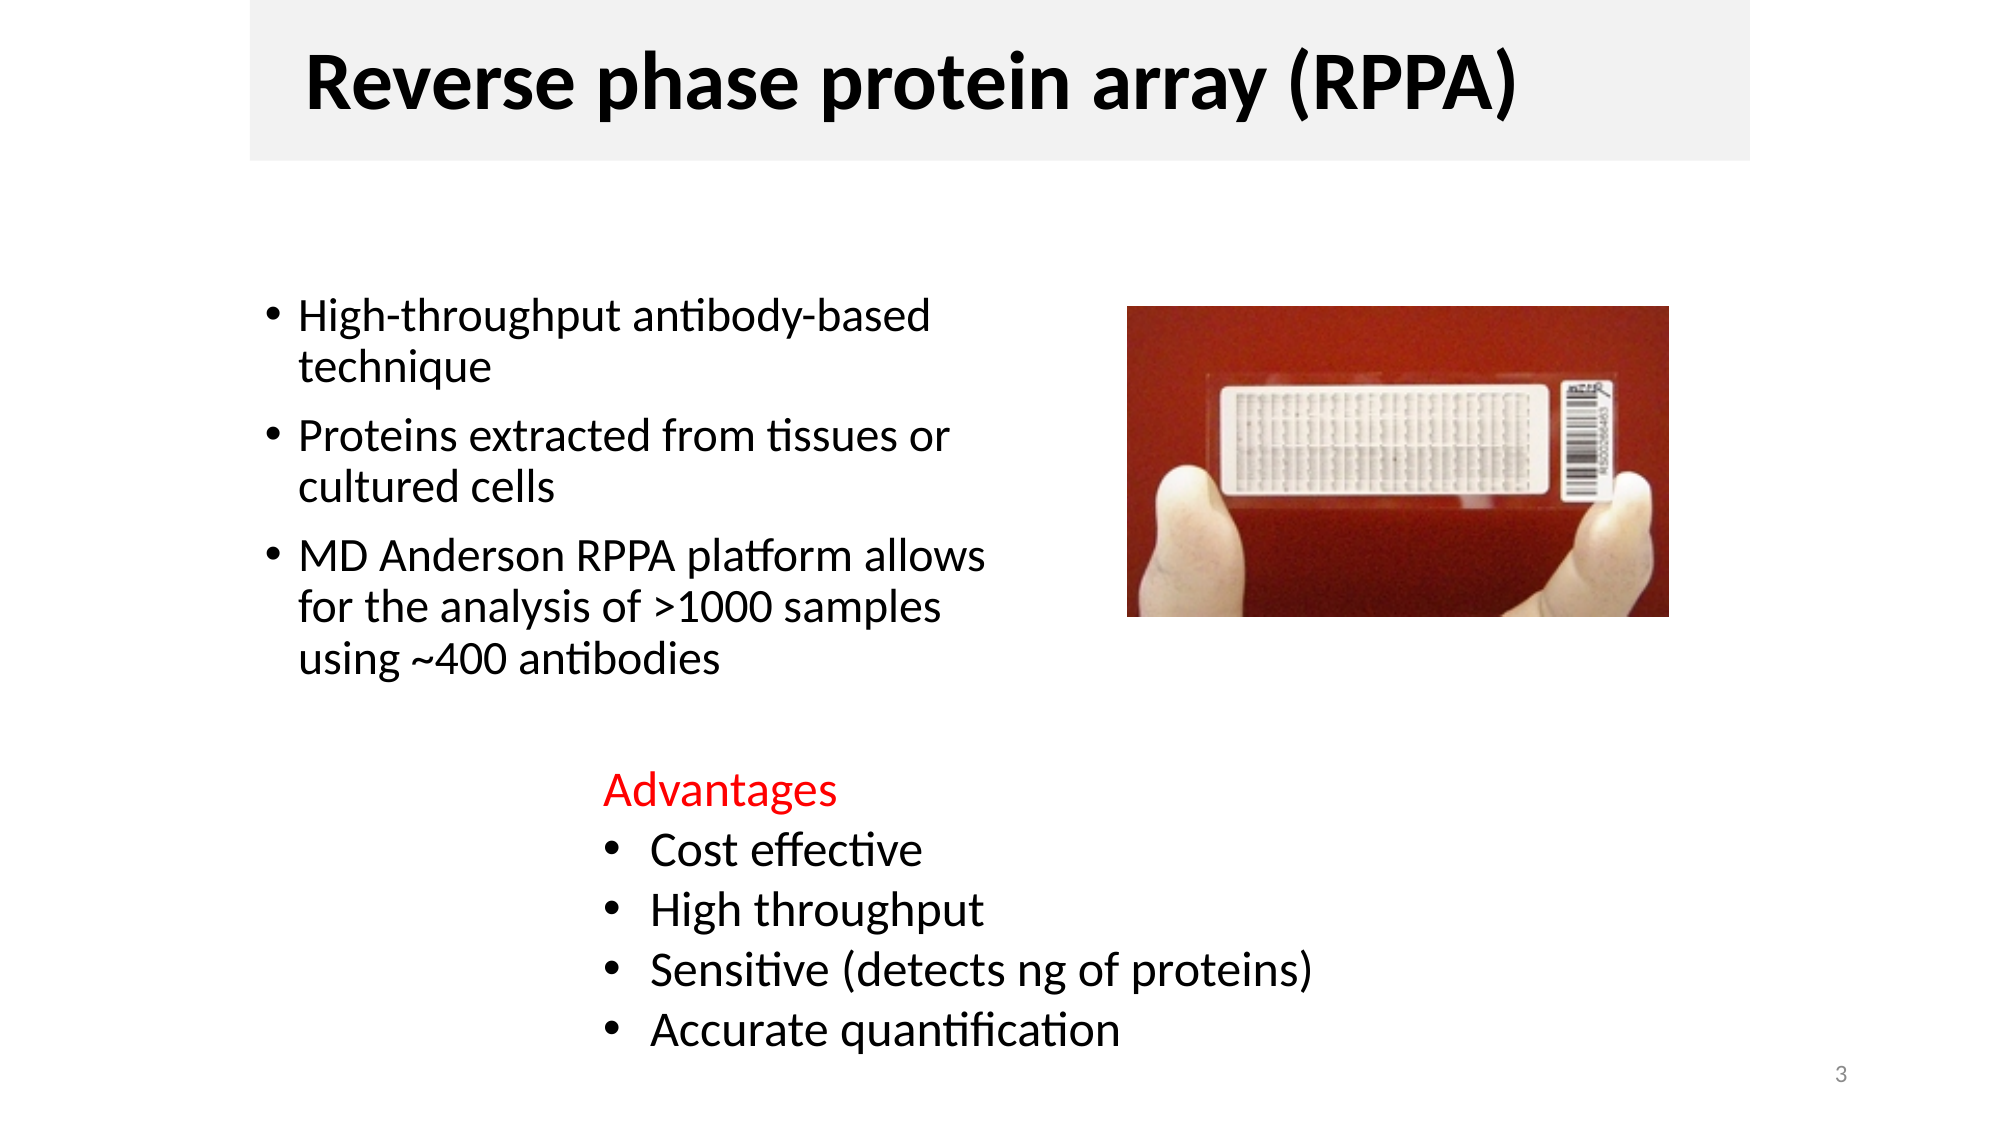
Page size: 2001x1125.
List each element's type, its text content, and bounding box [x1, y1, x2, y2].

text_box [249, 0, 1751, 162]
text_box Advantages Cost effective High throughput Sensitive (detects ng of proteins) Accurate quantification [588, 749, 1330, 1065]
picture [1114, 306, 1681, 617]
text_box Reverse phase protein array (RPPA) [290, 19, 1715, 134]
list High-throughput antibody-based technique Proteins extracted from tissues or cultured cells MD Anderson RPPA platform allows for the analysis of >1000 samples using ~400 antibodies [249, 282, 1033, 697]
slide_number 3 [1412, 1042, 1863, 1103]
